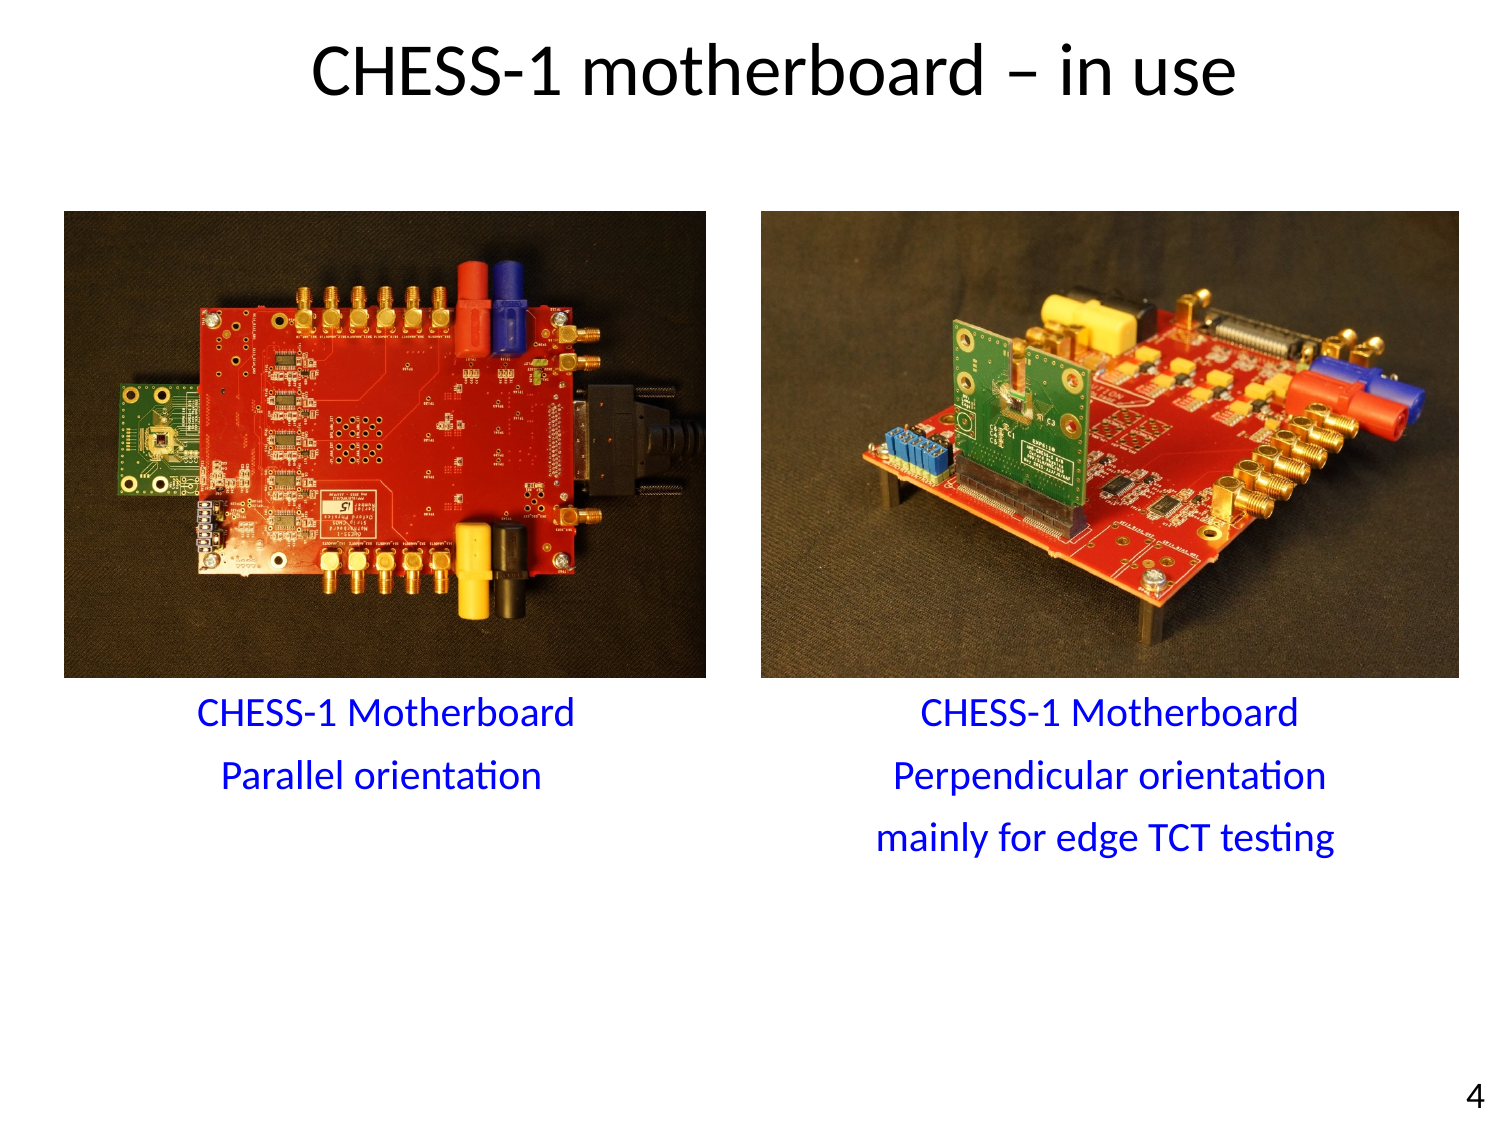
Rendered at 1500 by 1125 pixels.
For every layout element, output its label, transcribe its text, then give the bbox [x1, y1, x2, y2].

text_box CHESS-1 motherboard – in use [99, 19, 1450, 113]
picture [761, 210, 1459, 678]
text_box CHESS-1 Motherboard Perpendicular orientation mainly for edge TCT testing [788, 686, 1432, 868]
text_box CHESS-1 Motherboard Parallel orientation [64, 682, 709, 805]
slide_number 4 [1387, 1063, 1500, 1124]
picture [64, 210, 706, 678]
